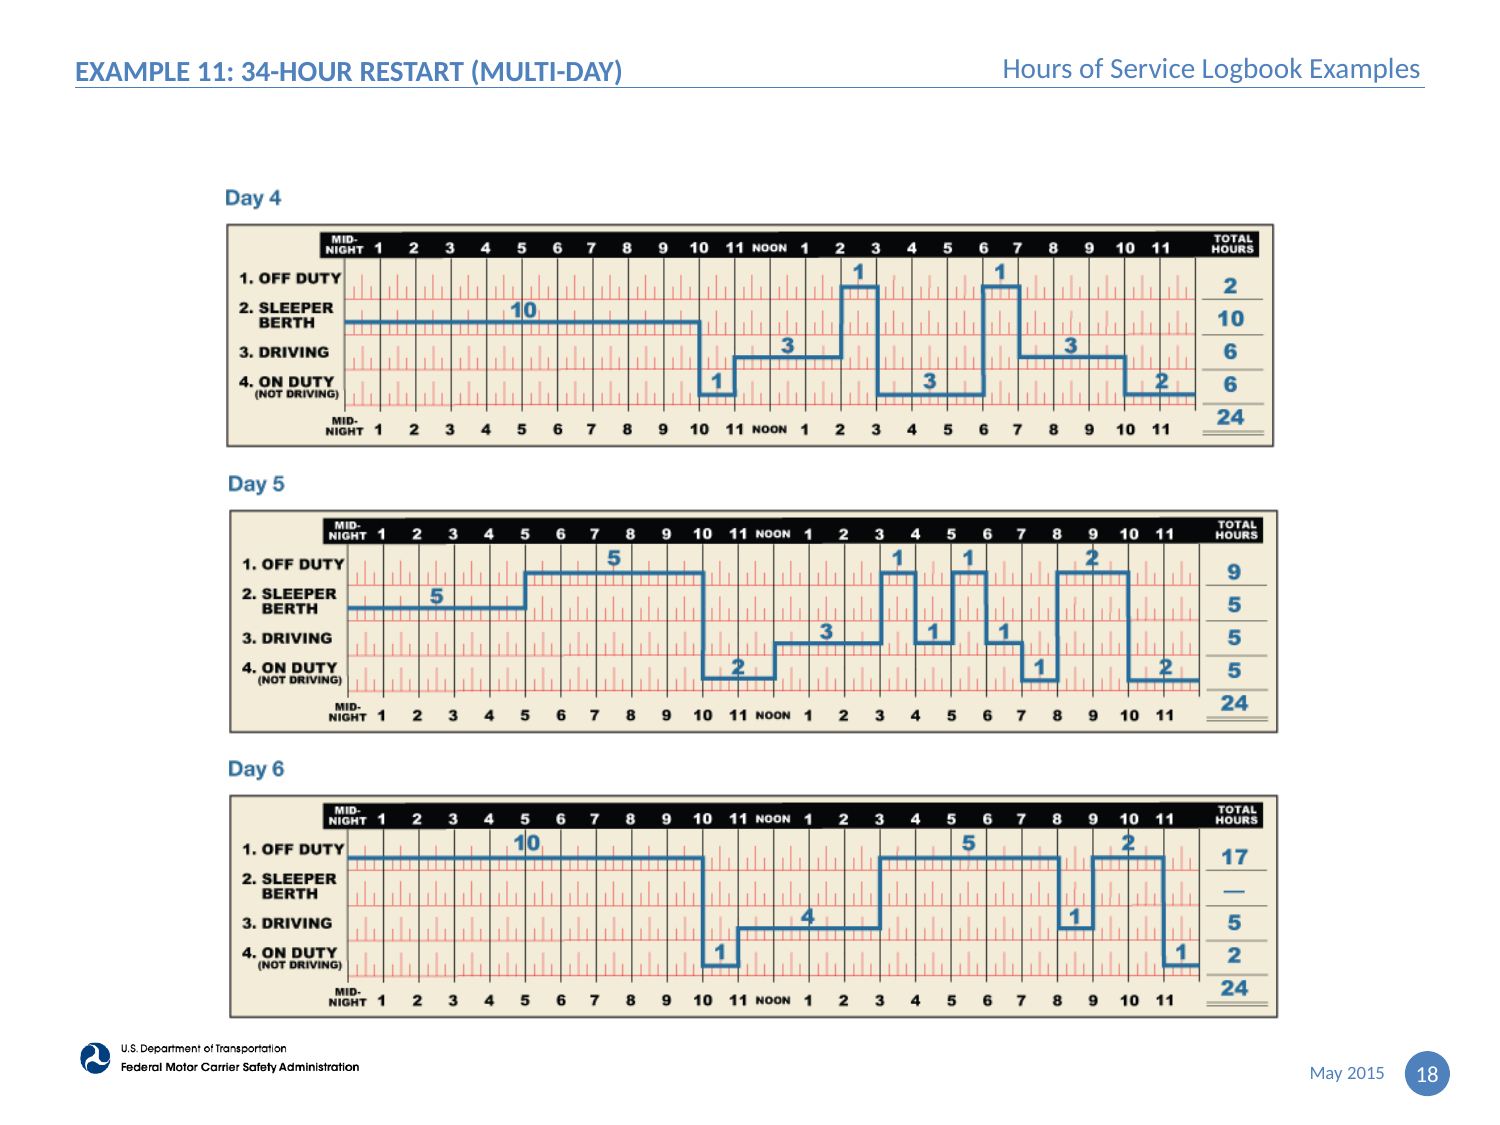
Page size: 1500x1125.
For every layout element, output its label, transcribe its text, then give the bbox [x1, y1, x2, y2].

title EXAMPLE 11: 34-Hour Restart (Multi-Day) [75, 45, 988, 88]
picture [75, 187, 1279, 1076]
